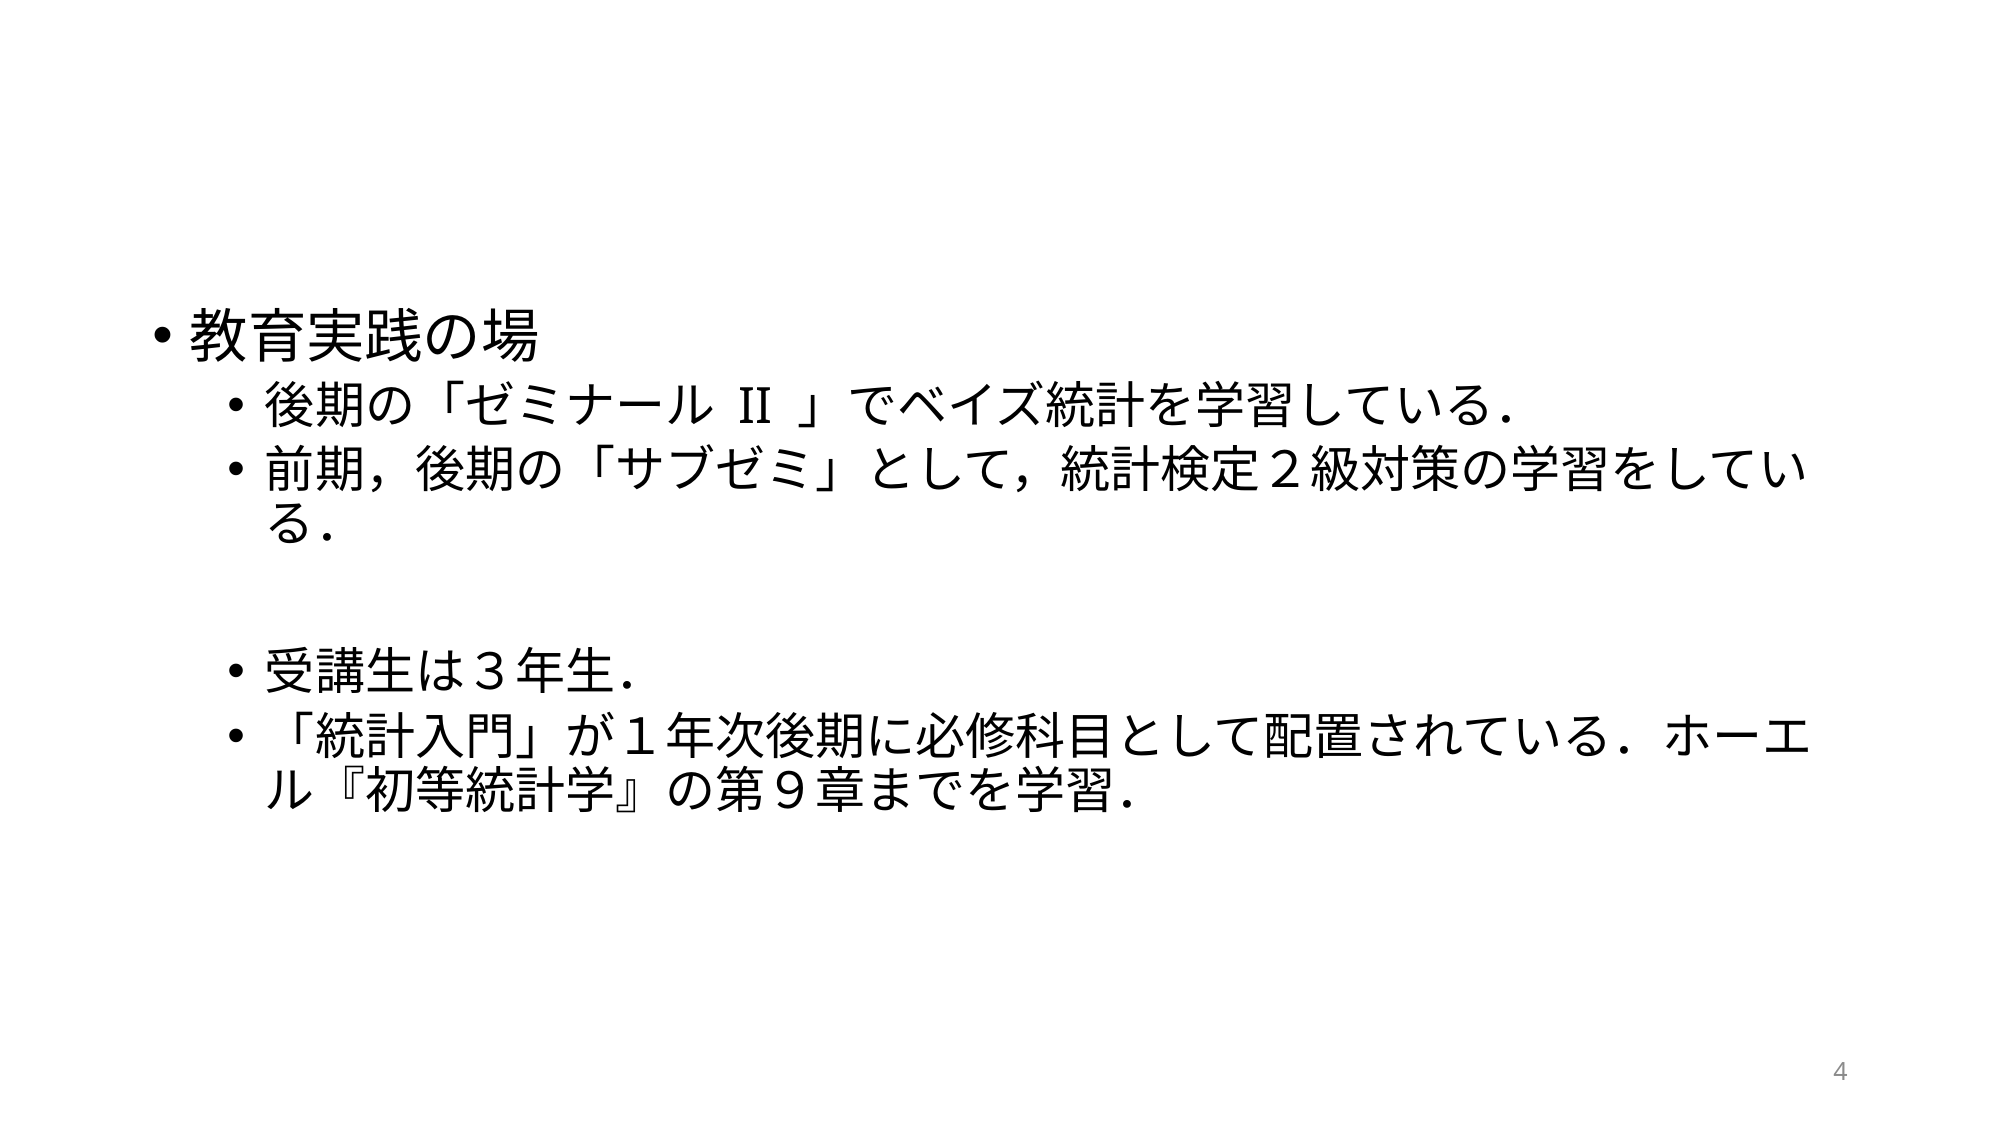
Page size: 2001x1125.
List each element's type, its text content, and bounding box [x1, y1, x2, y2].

list 教育実践の場 後期の「ゼミナール II 」でベイズ統計を学習している． 前期，後期の「サブゼミ」として，統計検定２級対策の学習をしている． 受講生は３年生． 「統計入門」が１年次後期に必修科目として配置されている．ホーエル『初等統計学』の第９章までを学習． [137, 299, 1863, 1014]
slide_number 4 [1412, 1042, 1863, 1103]
